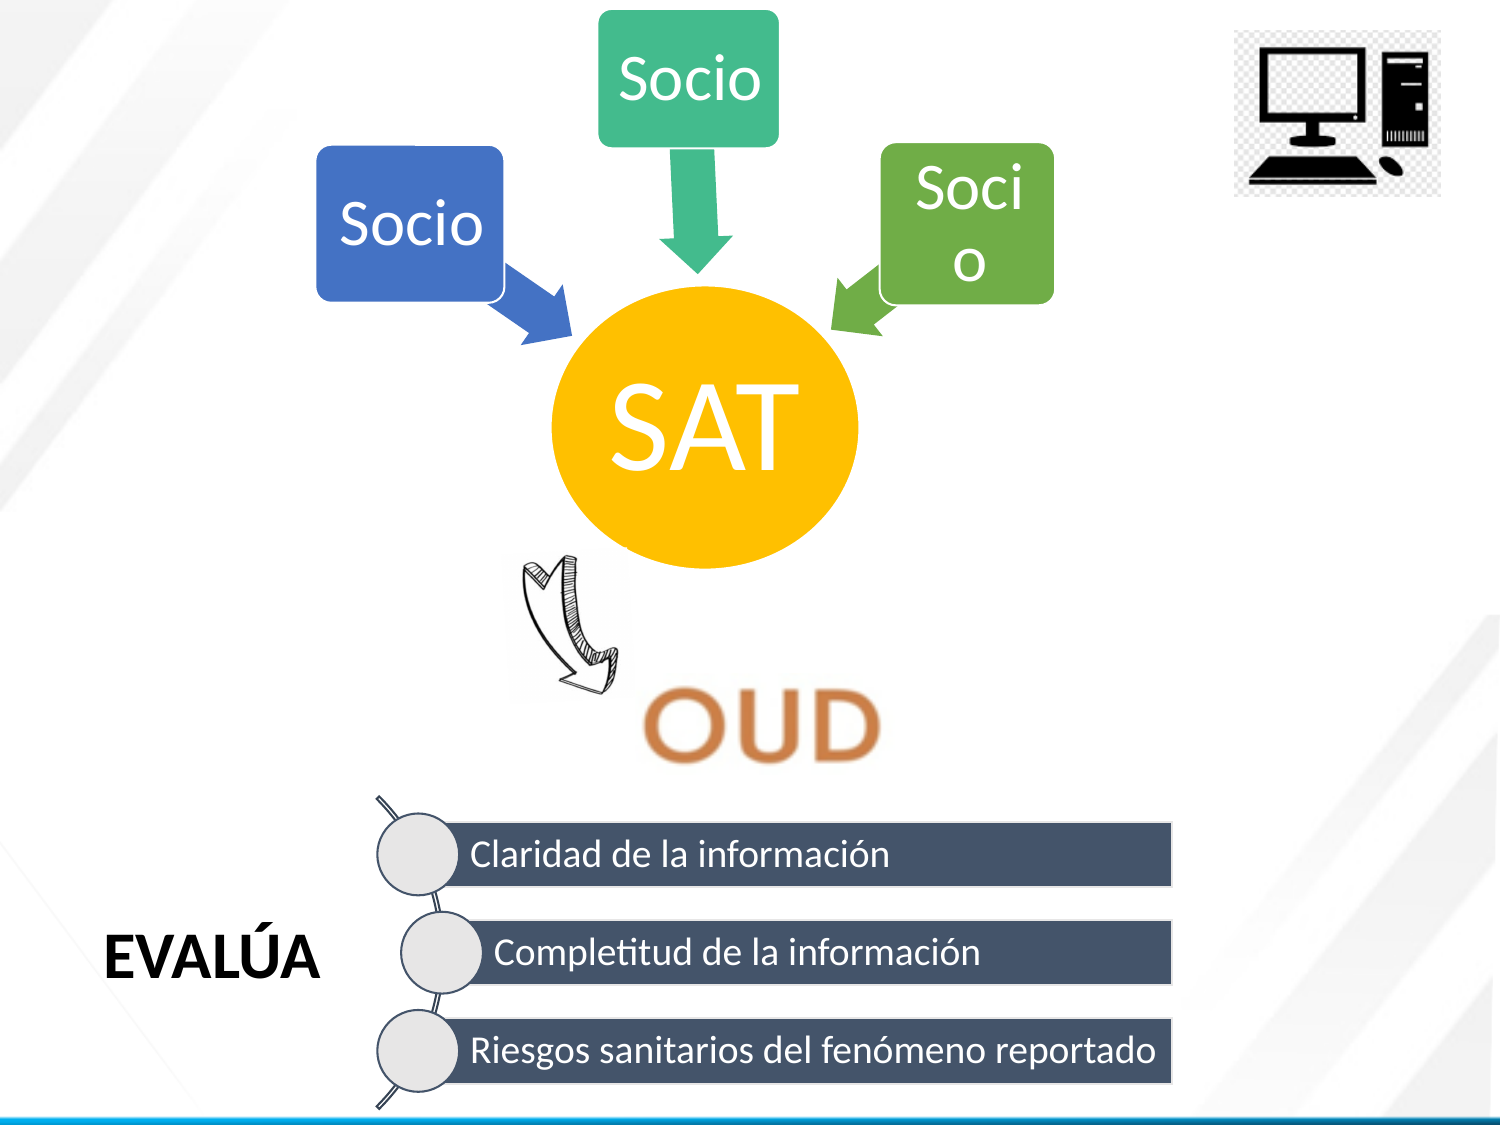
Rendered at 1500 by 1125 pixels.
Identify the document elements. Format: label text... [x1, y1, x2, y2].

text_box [371, 788, 1176, 1117]
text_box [194, 0, 1176, 570]
picture [0, 0, 1500, 1118]
text_box EVALÚA [88, 904, 277, 1000]
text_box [277, 788, 371, 1040]
